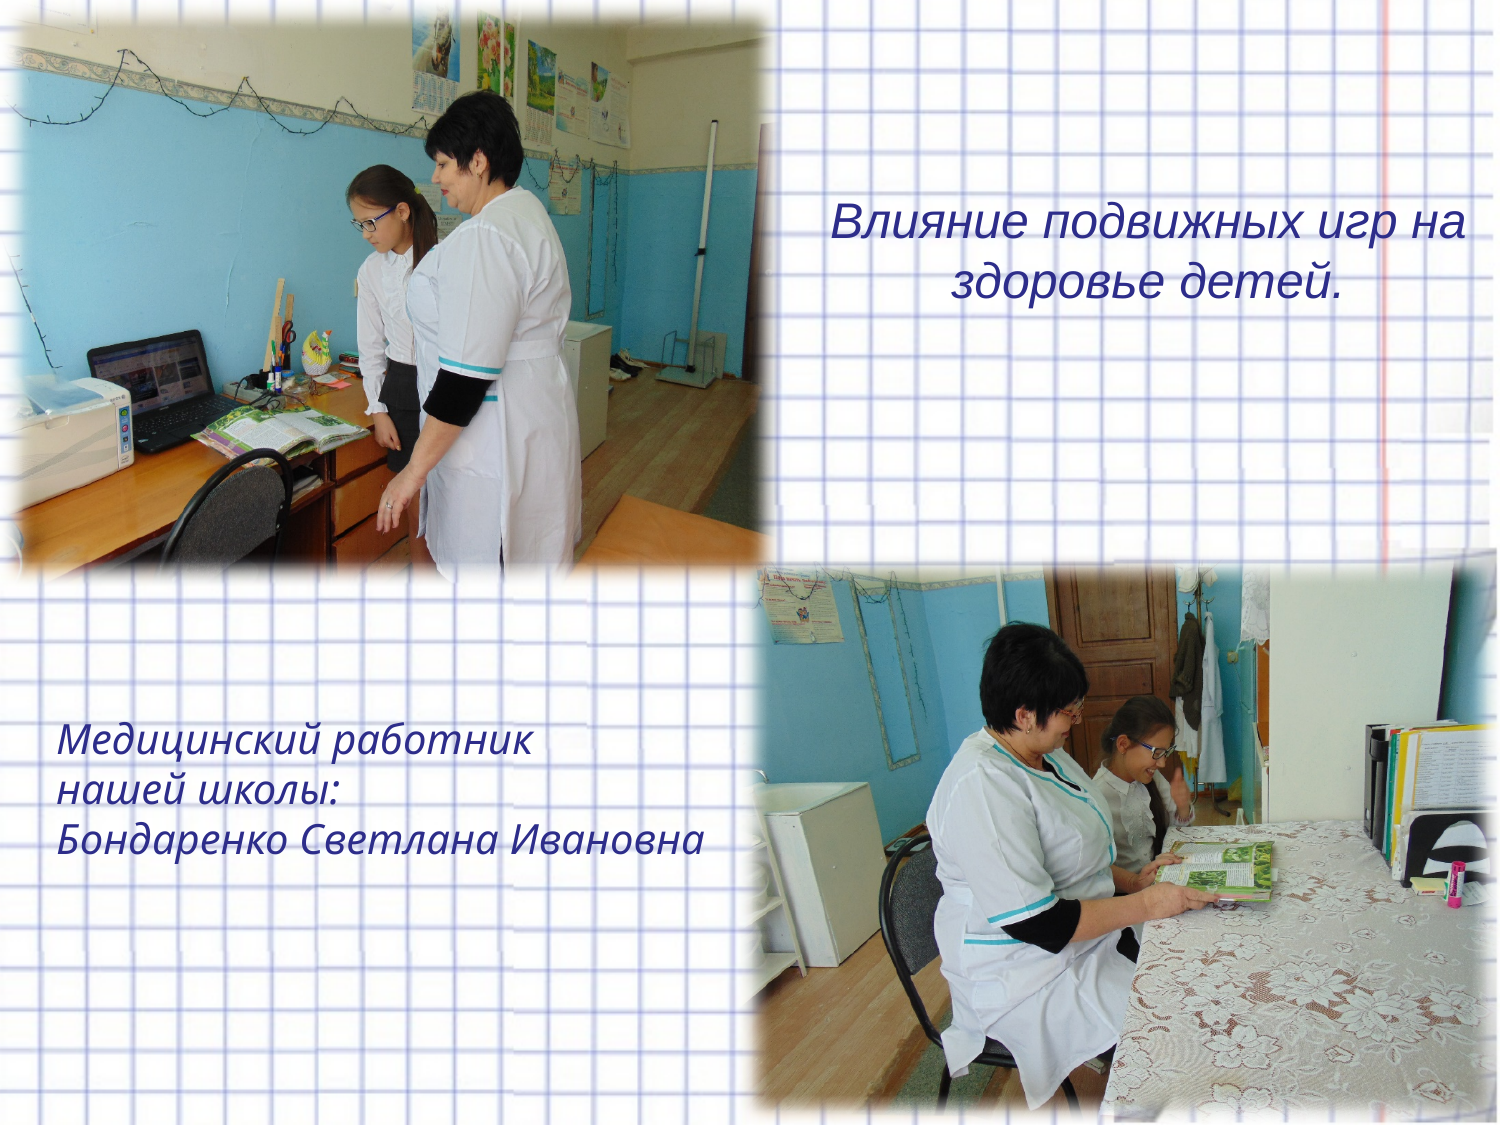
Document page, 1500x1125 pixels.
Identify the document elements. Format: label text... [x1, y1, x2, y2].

text_box Медицинский работник нашей школы: Бондаренко Светлана Ивановна [41, 705, 732, 871]
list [0, 0, 782, 587]
picture [0, 0, 1500, 1125]
title Влияние подвижных игр на здоровье детей. [796, 136, 1500, 410]
